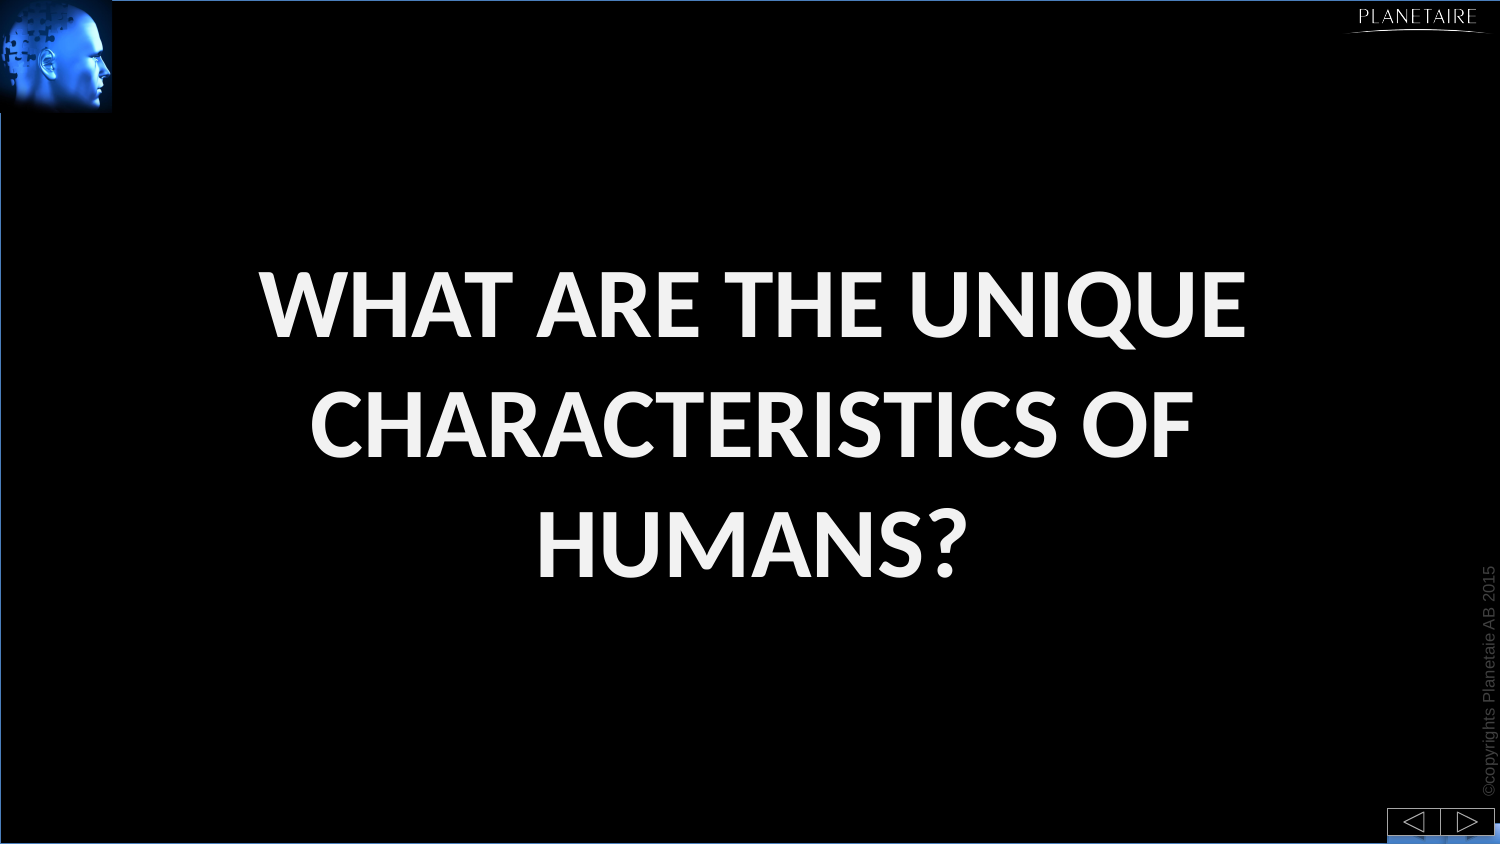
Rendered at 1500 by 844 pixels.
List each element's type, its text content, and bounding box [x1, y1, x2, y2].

title WHAT ARE THE UNIQUE CHARACTERISTICS OF HUMANS? [180, 238, 1327, 606]
picture [1341, 8, 1495, 34]
picture [0, 0, 113, 113]
